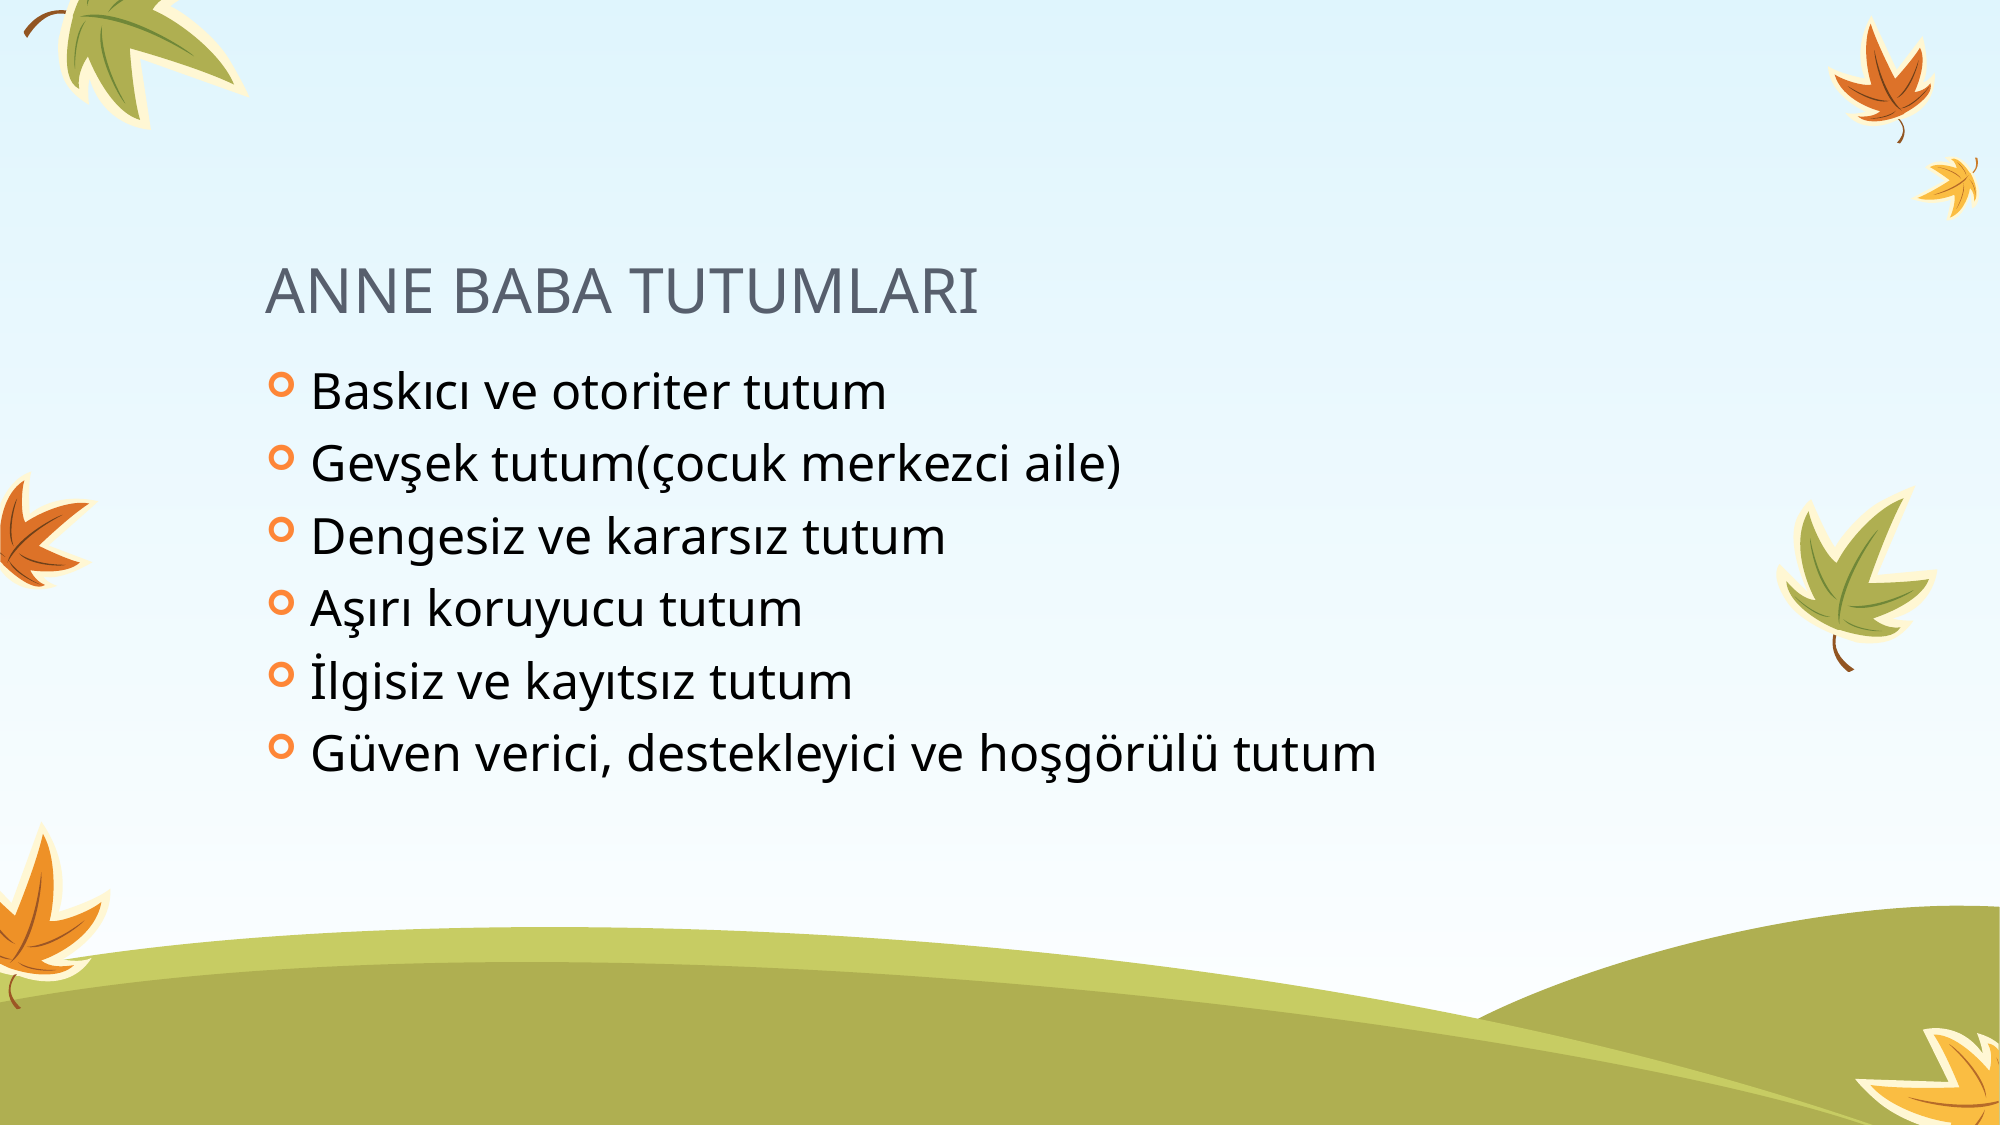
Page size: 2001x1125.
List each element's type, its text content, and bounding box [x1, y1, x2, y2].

list Baskıcı ve otoriter tutum Gevşek tutum(çocuk merkezci aile) Dengesiz ve kararsız tutum Aşırı koruyucu tutum İlgisiz ve kayıtsız tutum Güven verici, destekleyici ve hoşgörülü tutum [250, 351, 1702, 925]
list Anne Baba Tutumları [250, 225, 1534, 351]
